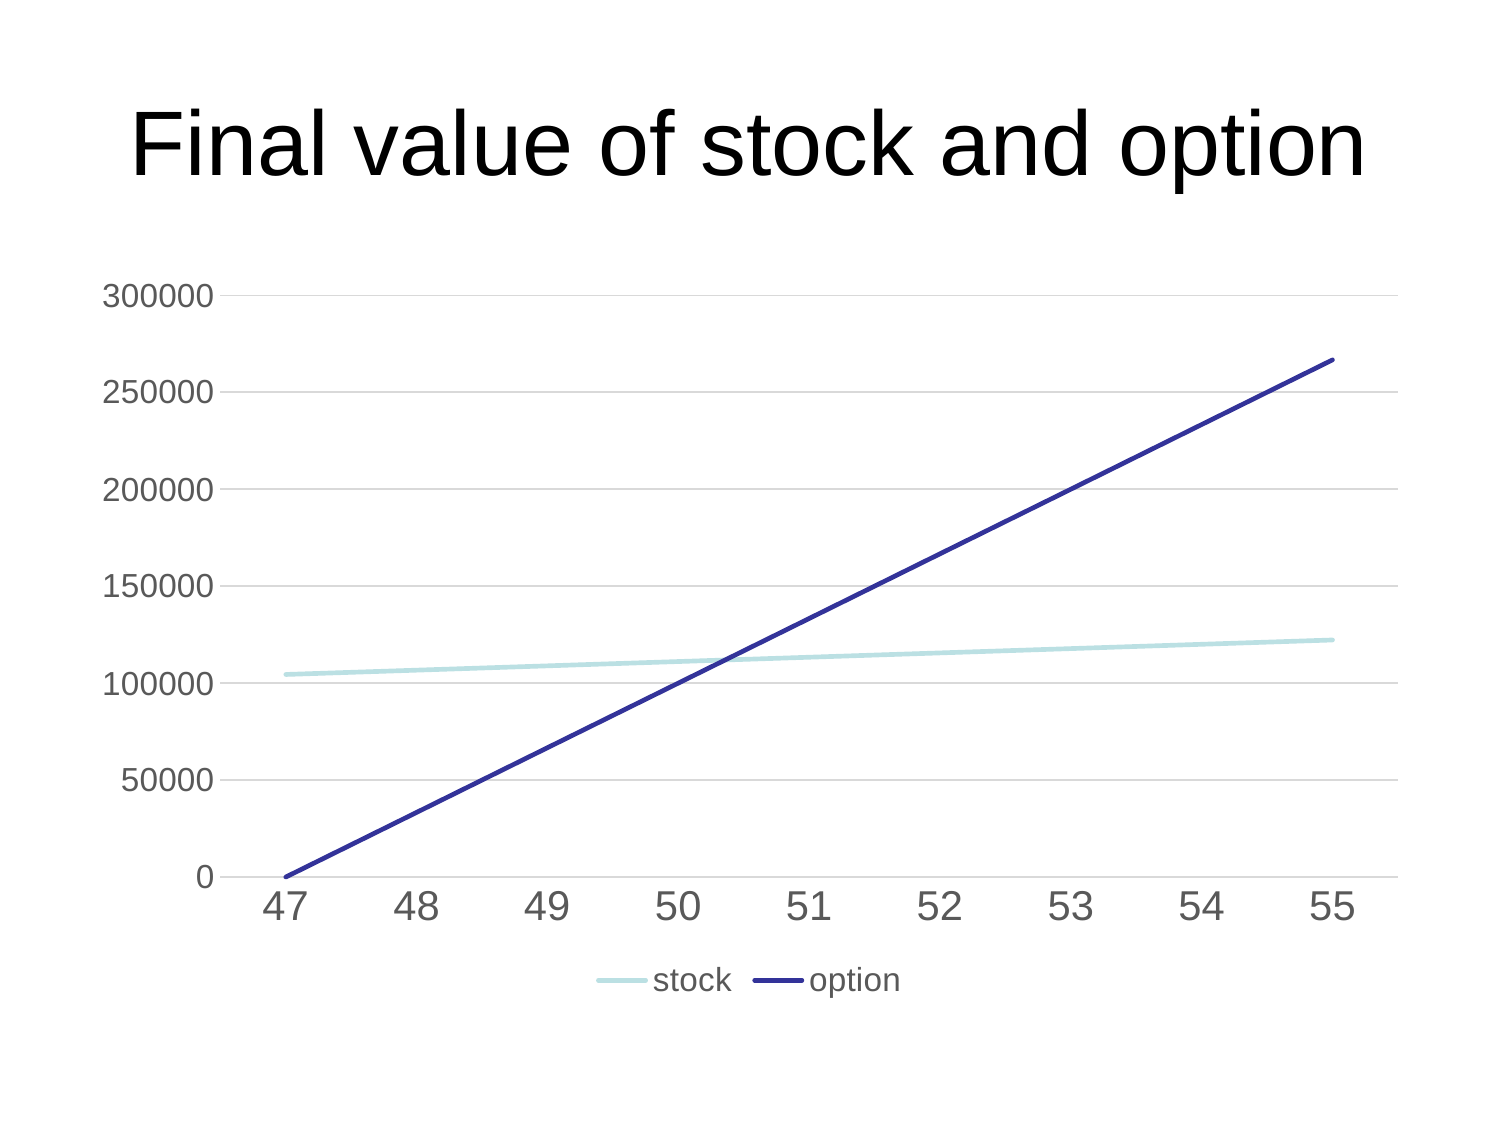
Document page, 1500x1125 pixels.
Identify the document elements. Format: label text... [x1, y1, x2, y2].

chart [74, 262, 1426, 1006]
title Final value of stock and option [75, 45, 1425, 233]
